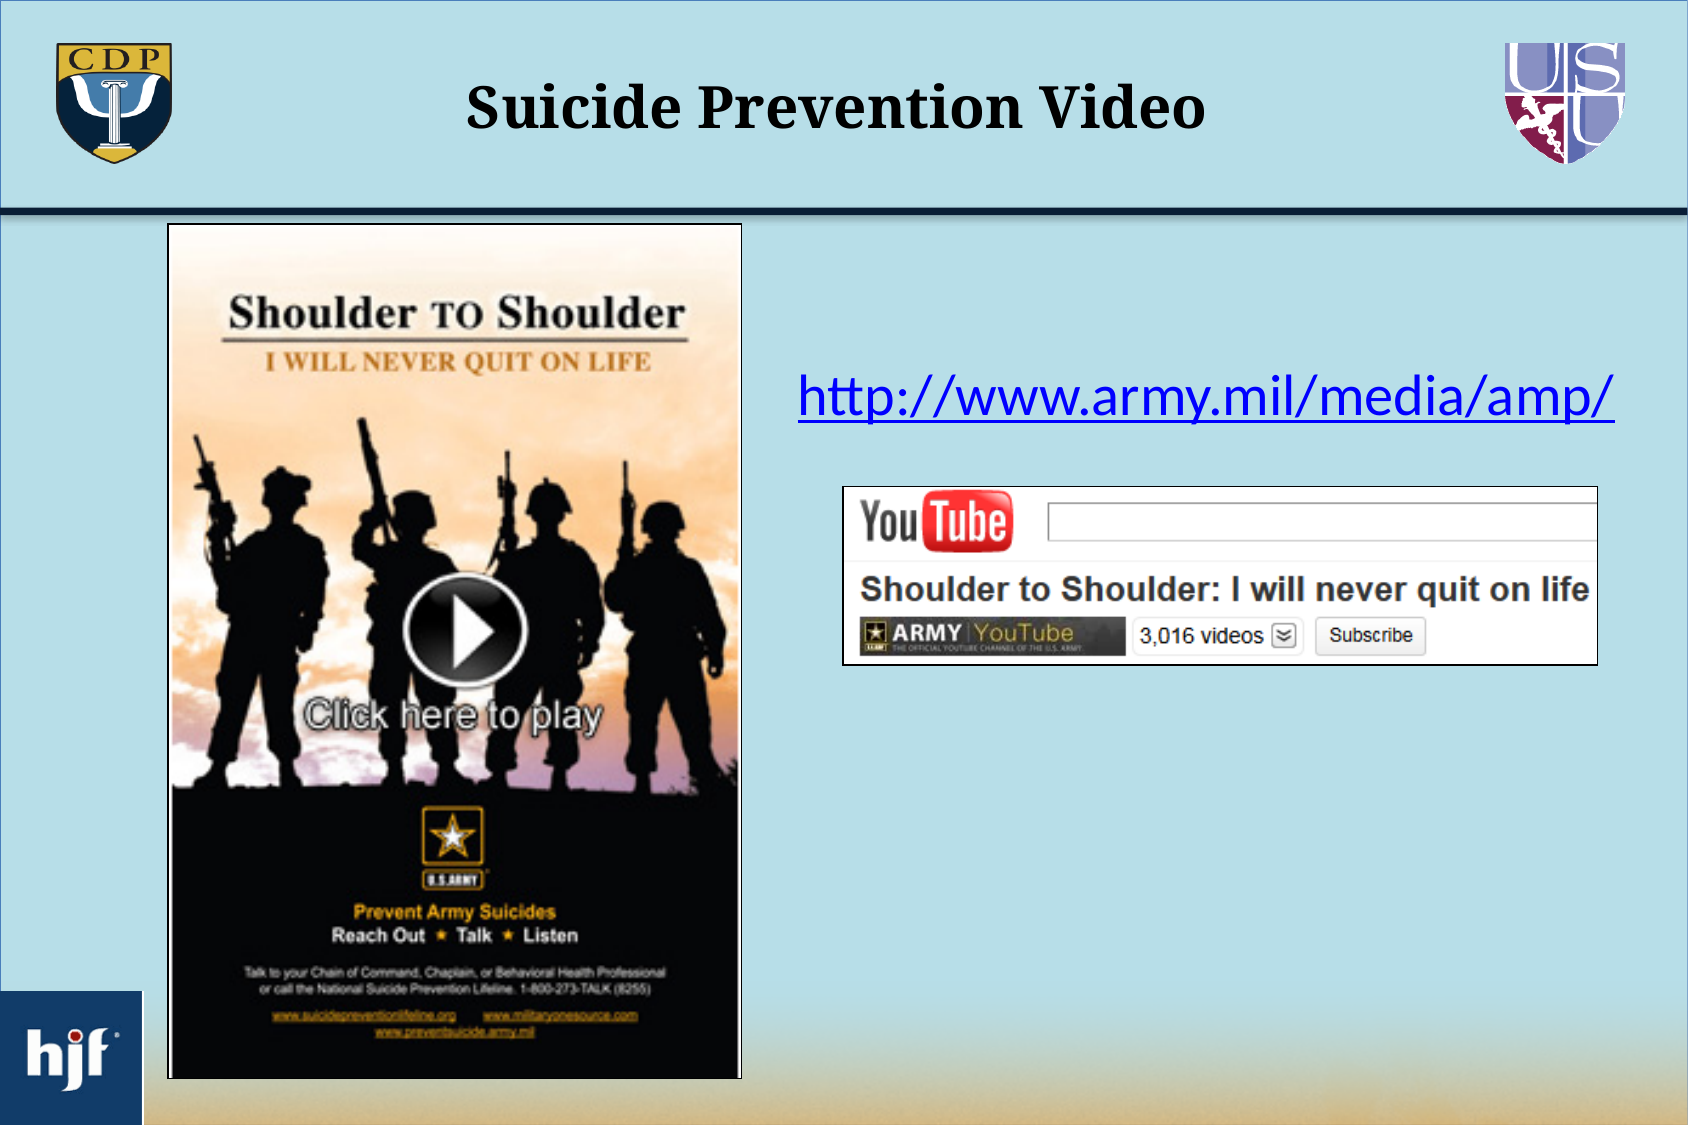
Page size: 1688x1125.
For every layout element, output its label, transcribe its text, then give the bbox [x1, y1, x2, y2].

picture [843, 487, 1598, 665]
text_box Suicide Prevention Video [168, 62, 1507, 175]
text_box http://www.army.mil/media/amp/ [768, 350, 1644, 450]
picture [1505, 43, 1625, 164]
picture [56, 43, 172, 164]
picture [0, 224, 1688, 1125]
